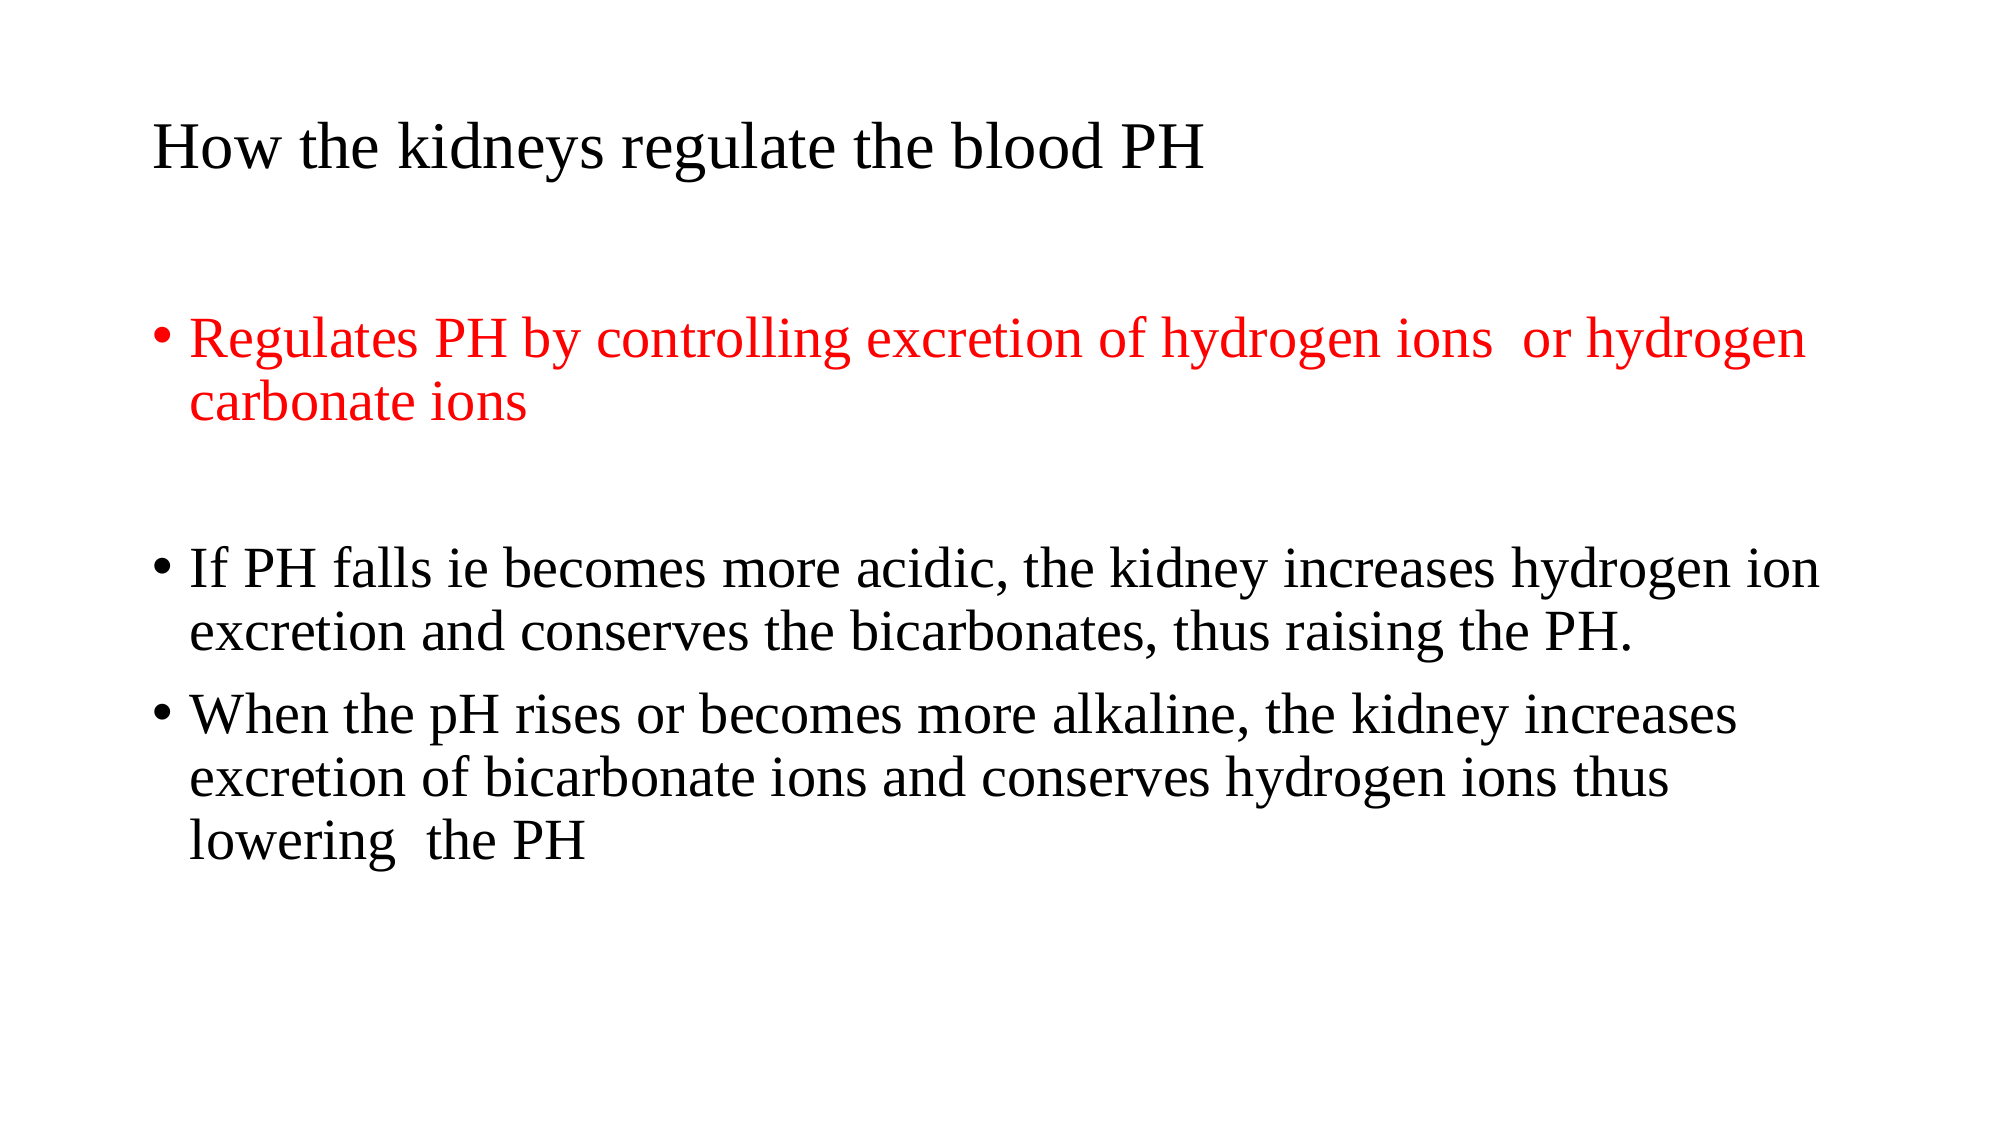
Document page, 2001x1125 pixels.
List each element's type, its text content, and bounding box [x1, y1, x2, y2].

list Regulates PH by controlling excretion of hydrogen ions or hydrogen carbonate ions If PH falls ie becomes more acidic, the kidney increases hydrogen ion excretion and conserves the bicarbonates, thus raising the PH. When the pH rises or becomes more alkaline, the kidney increases excretion of bicarbonate ions and conserves hydrogen ions thus lowering the PH [137, 299, 1863, 1044]
title How the kidneys regulate the blood PH [137, 59, 1863, 234]
